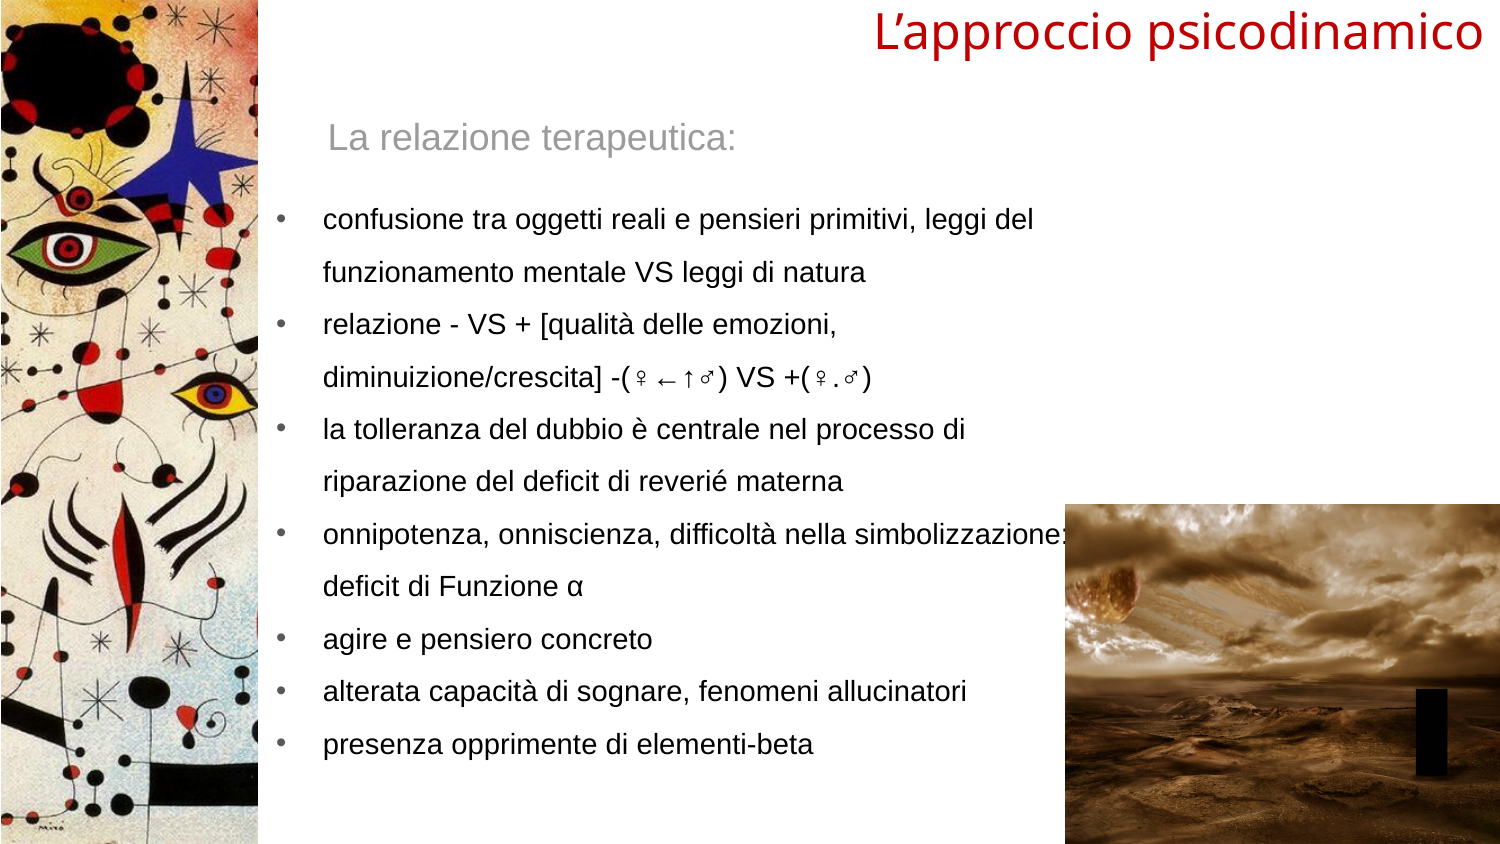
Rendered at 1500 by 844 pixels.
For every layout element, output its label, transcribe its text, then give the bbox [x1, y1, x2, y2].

picture [1065, 504, 1500, 844]
title L’approccio psicodinamico [584, 23, 1500, 127]
text_box confusione tra oggetti reali e pensieri primitivi, leggi del funzionamento mentale VS leggi di natura relazione - VS + [qualità delle emozioni, diminuizione/crescita] -(♀←↑♂) VS +(♀.♂) la tolleranza del dubbio è centrale nel processo di riparazione del deficit di reverié materna onnipotenza, onniscienza, difficoltà nella simbolizzazione: deficit di Funzione α agire e pensiero concreto alterata capacità di sognare, fenomeni allucinatori presenza opprimente di elementi-beta [263, 175, 1105, 820]
picture [0, 0, 259, 844]
text_box La relazione terapeutica: [312, 60, 857, 165]
